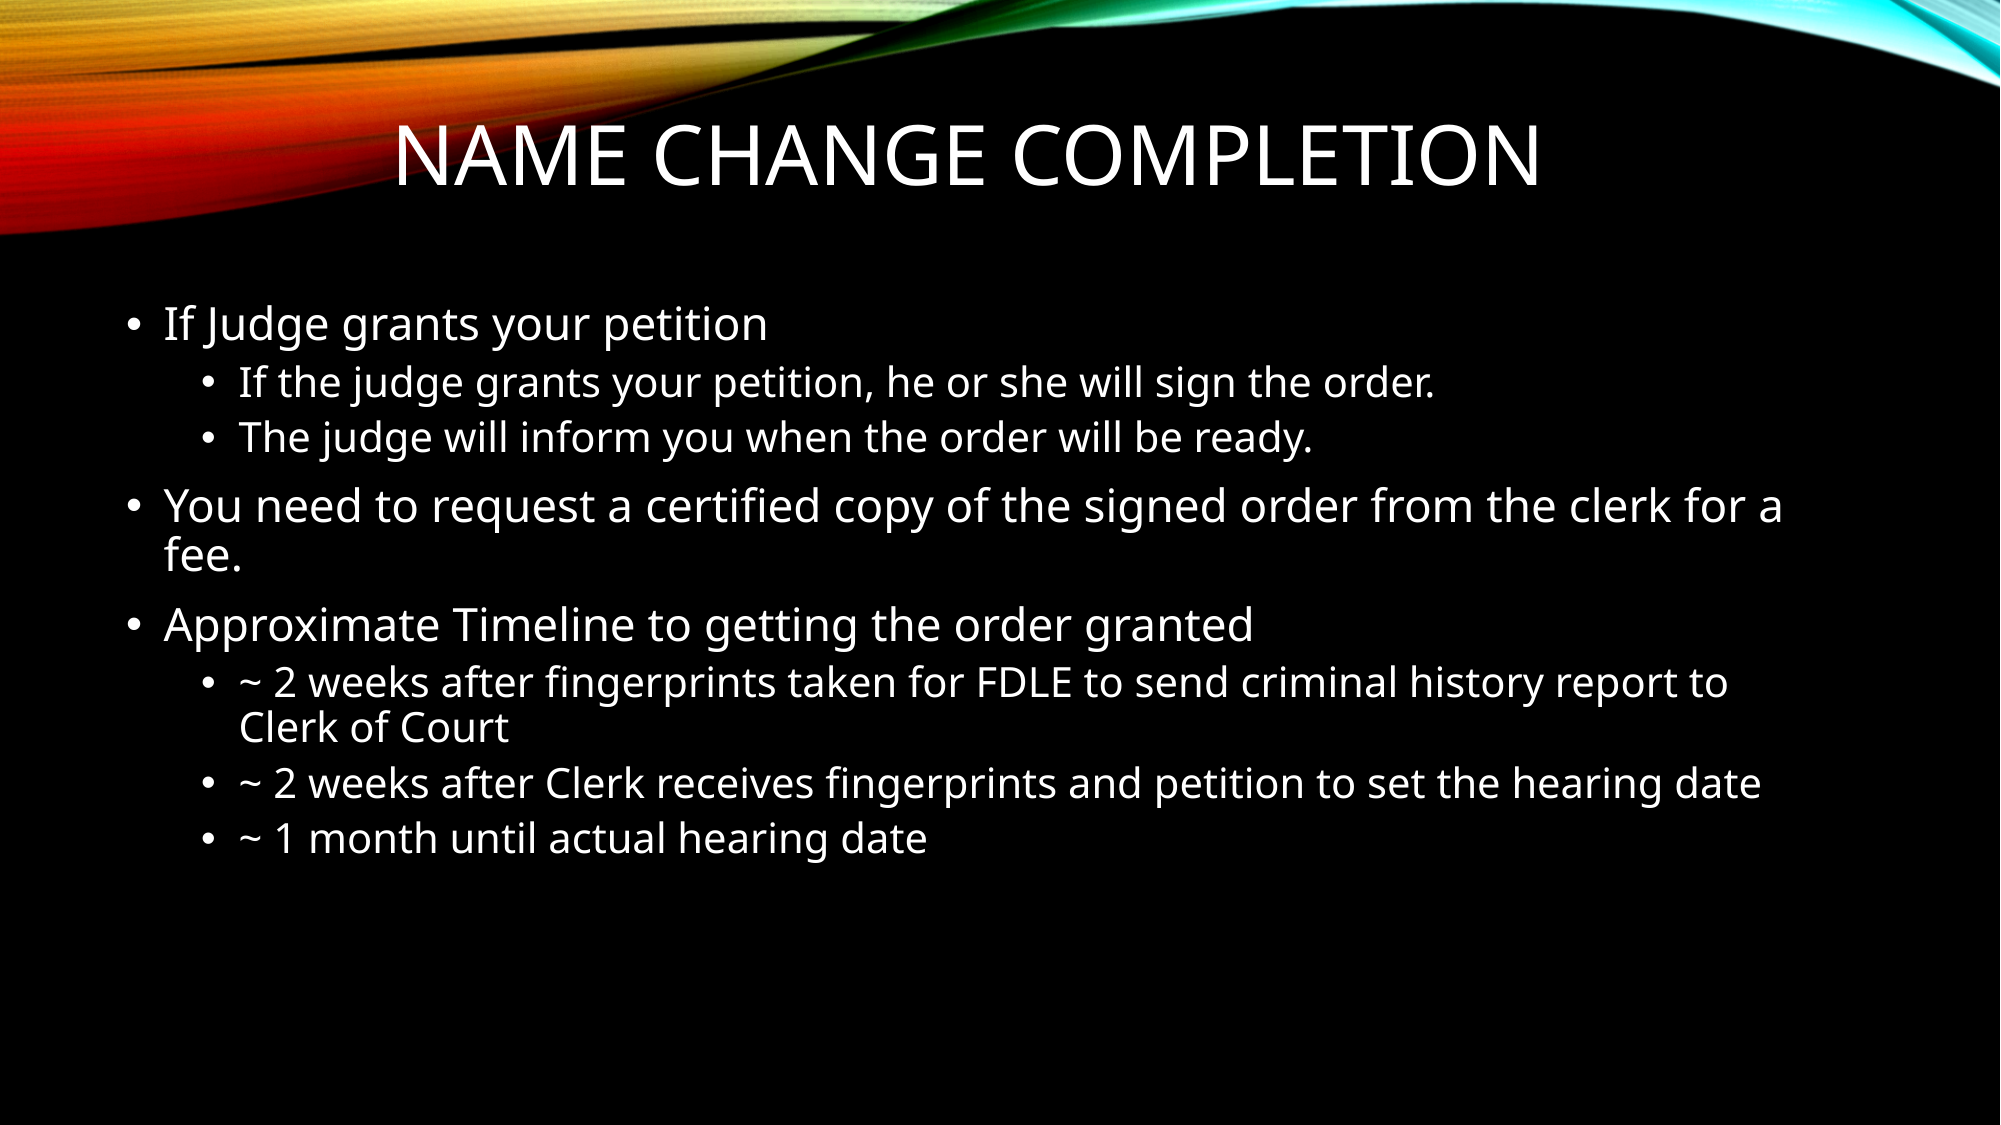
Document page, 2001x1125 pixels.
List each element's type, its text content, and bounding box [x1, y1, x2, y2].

title Name Change Completion [111, 99, 1848, 293]
picture [0, 0, 2000, 237]
list If Judge grants your petition If the judge grants your petition, he or she will sign the order. The judge will inform you when the order will be ready. You need to request a certified copy of the signed order from the clerk for a fee. Approximate Timeline to getting the order granted ~ 2 weeks after fingerprints taken for FDLE to send criminal history report to Clerk of Court ~ 2 weeks after Clerk receives fingerprints and petition to set the hearing date ~ 1 month until actual hearing date [111, 293, 1848, 992]
